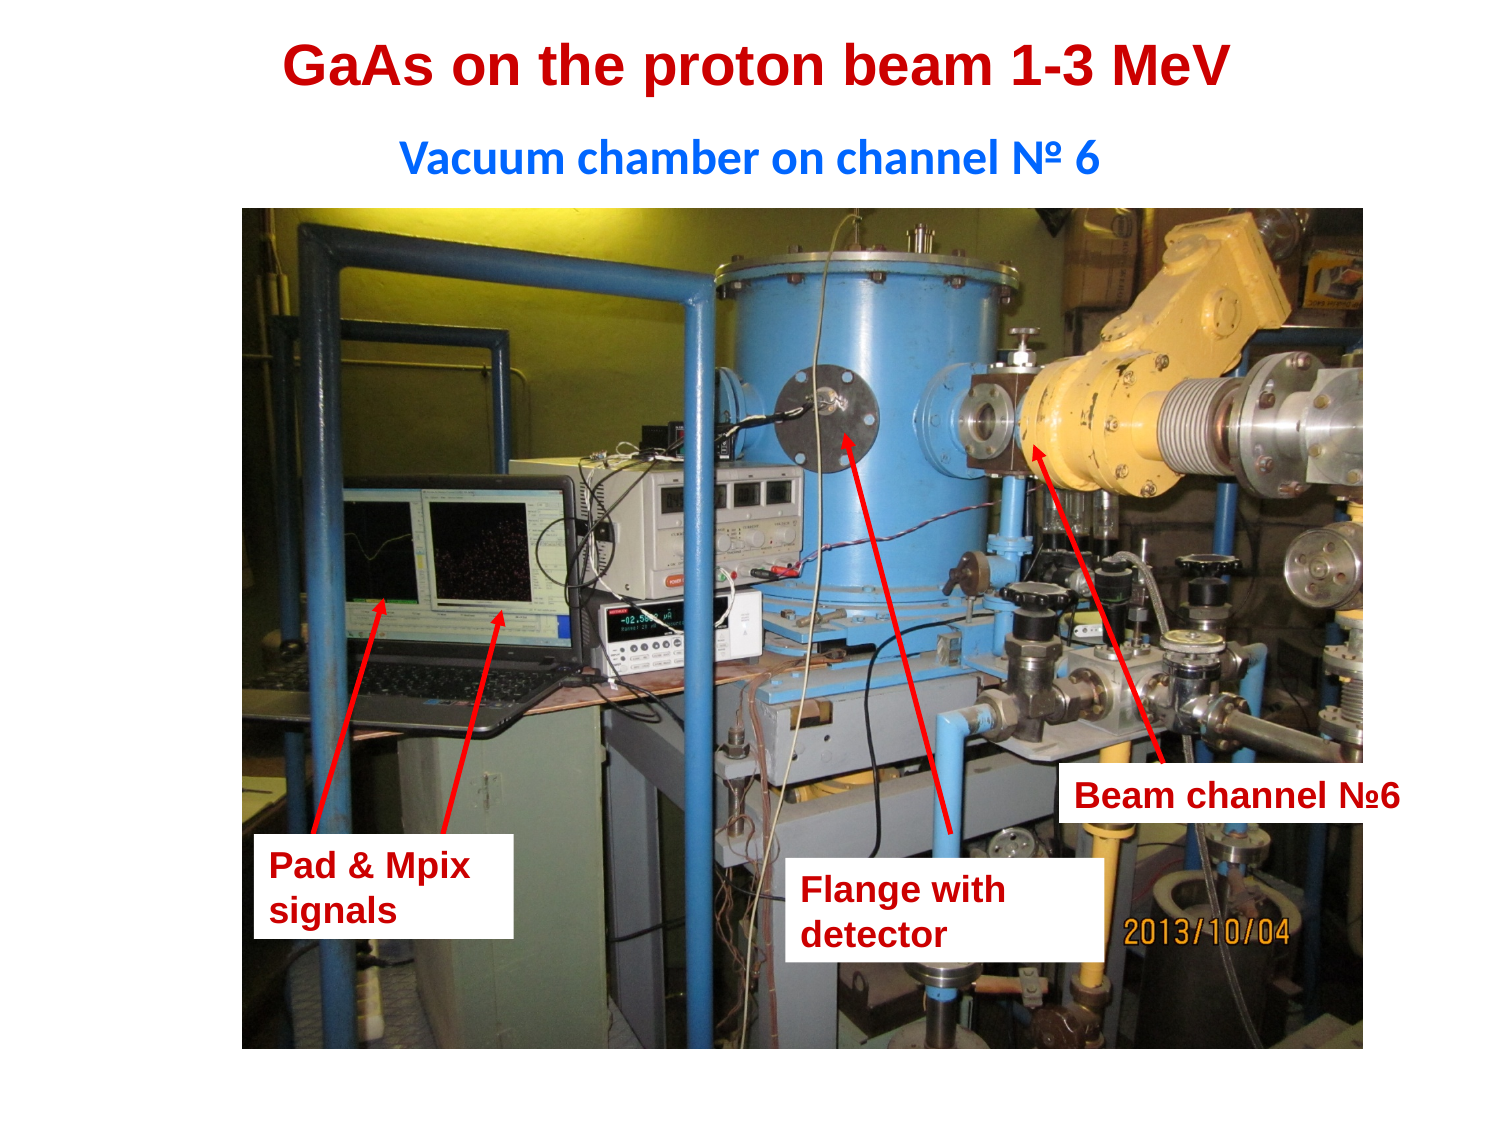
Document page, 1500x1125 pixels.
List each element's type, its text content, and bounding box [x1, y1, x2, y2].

text_box GaAs on the proton beam 1-3 MeV [0, 0, 1500, 119]
text_box Beam channel №6 [1368, 763, 1427, 823]
text_box Vacuum chamber on channel № 6 [112, 89, 1388, 220]
picture [241, 207, 1363, 1049]
